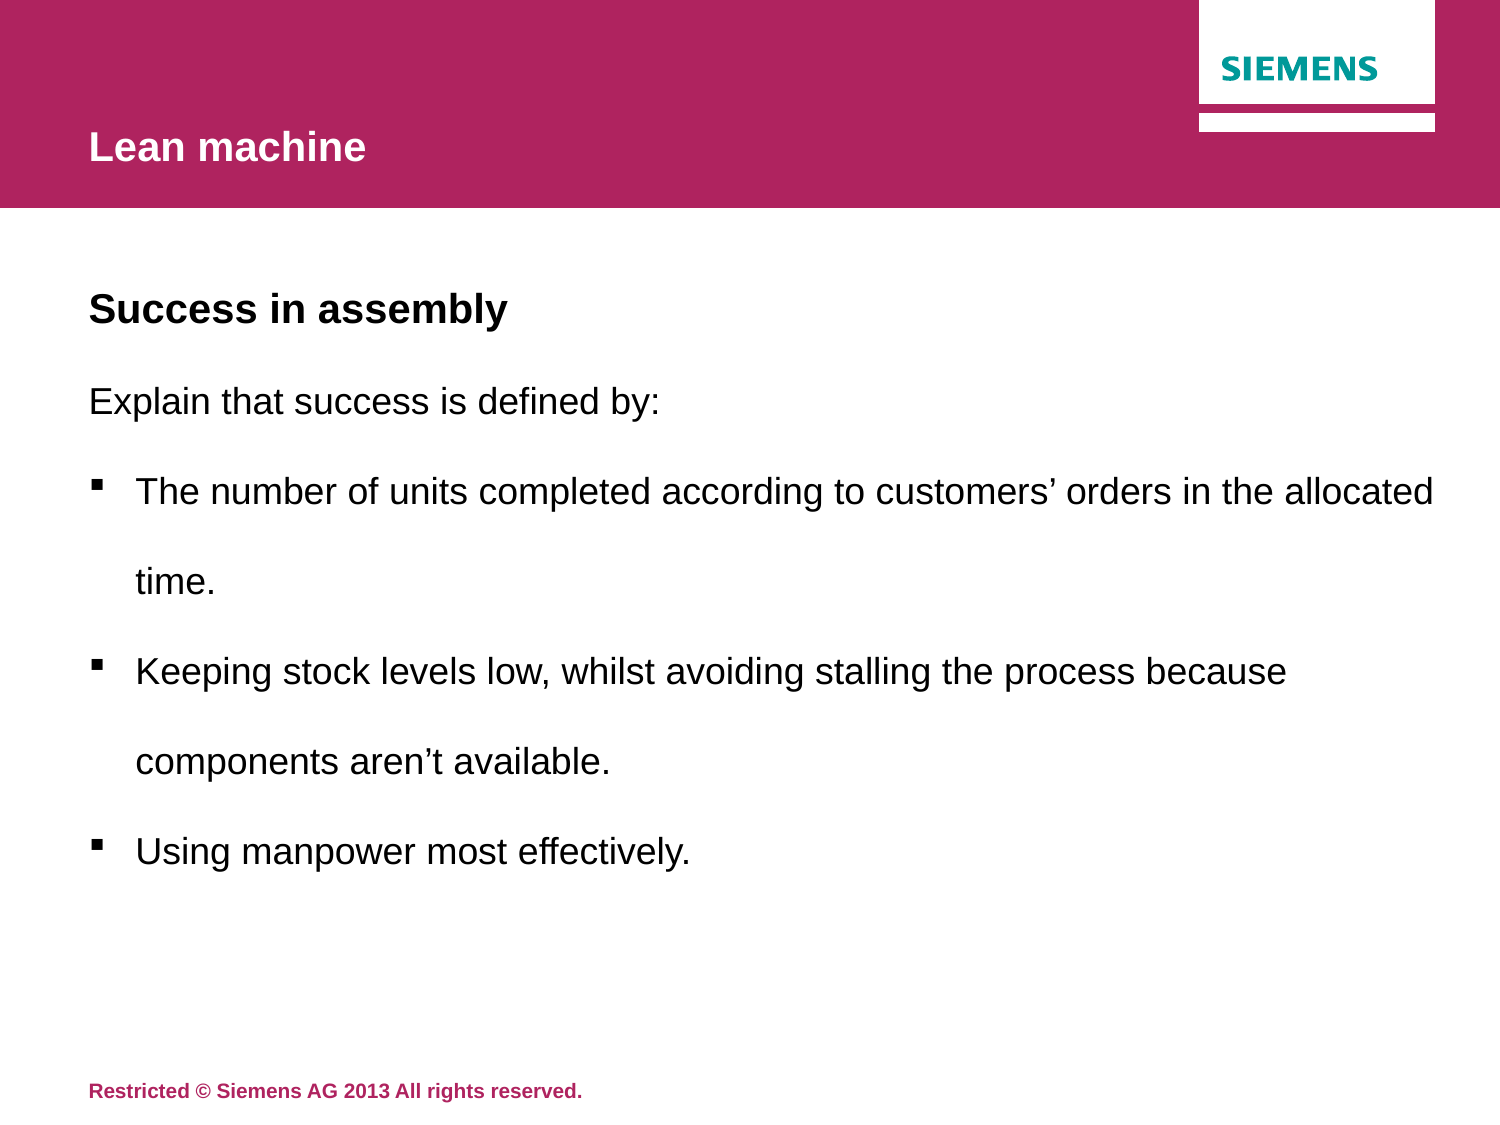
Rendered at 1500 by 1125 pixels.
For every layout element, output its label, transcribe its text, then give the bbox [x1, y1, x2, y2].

title Lean machine [0, 0, 1458, 209]
list Success in assembly Explain that success is defined by: The number of units completed according to customers’ orders in the allocated time. Keeping stock levels low, whilst avoiding stalling the process because components aren’t available. Using manpower most effectively. [88, 231, 1436, 1012]
